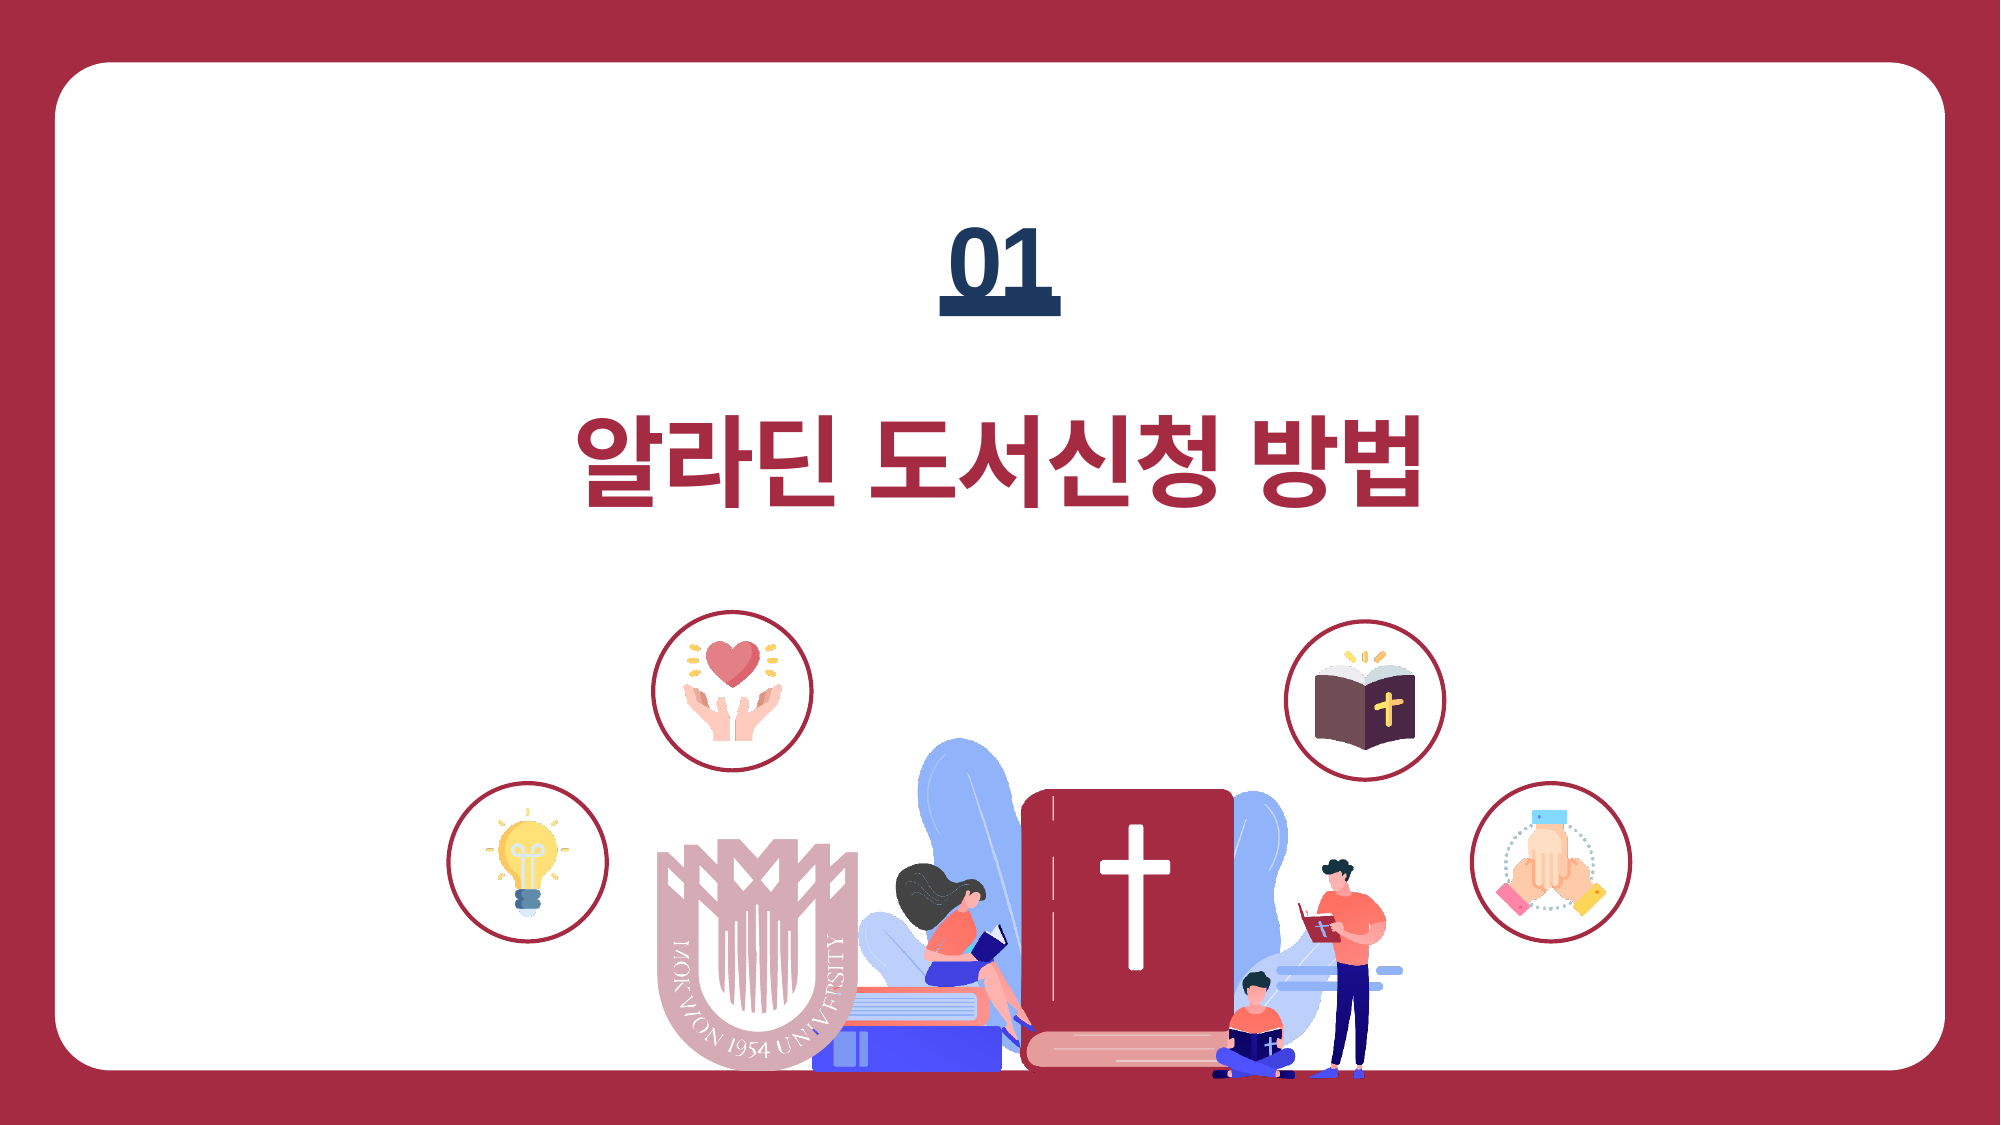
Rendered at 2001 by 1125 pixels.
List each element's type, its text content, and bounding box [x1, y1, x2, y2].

text_box 알라딘 도서신청 방법 [420, 380, 1583, 527]
picture [1496, 808, 1606, 917]
picture [812, 738, 1403, 1079]
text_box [896, 177, 1106, 327]
picture [1315, 651, 1415, 750]
picture [473, 808, 582, 917]
picture [813, 1019, 828, 1024]
picture [830, 869, 845, 898]
picture [683, 641, 782, 741]
